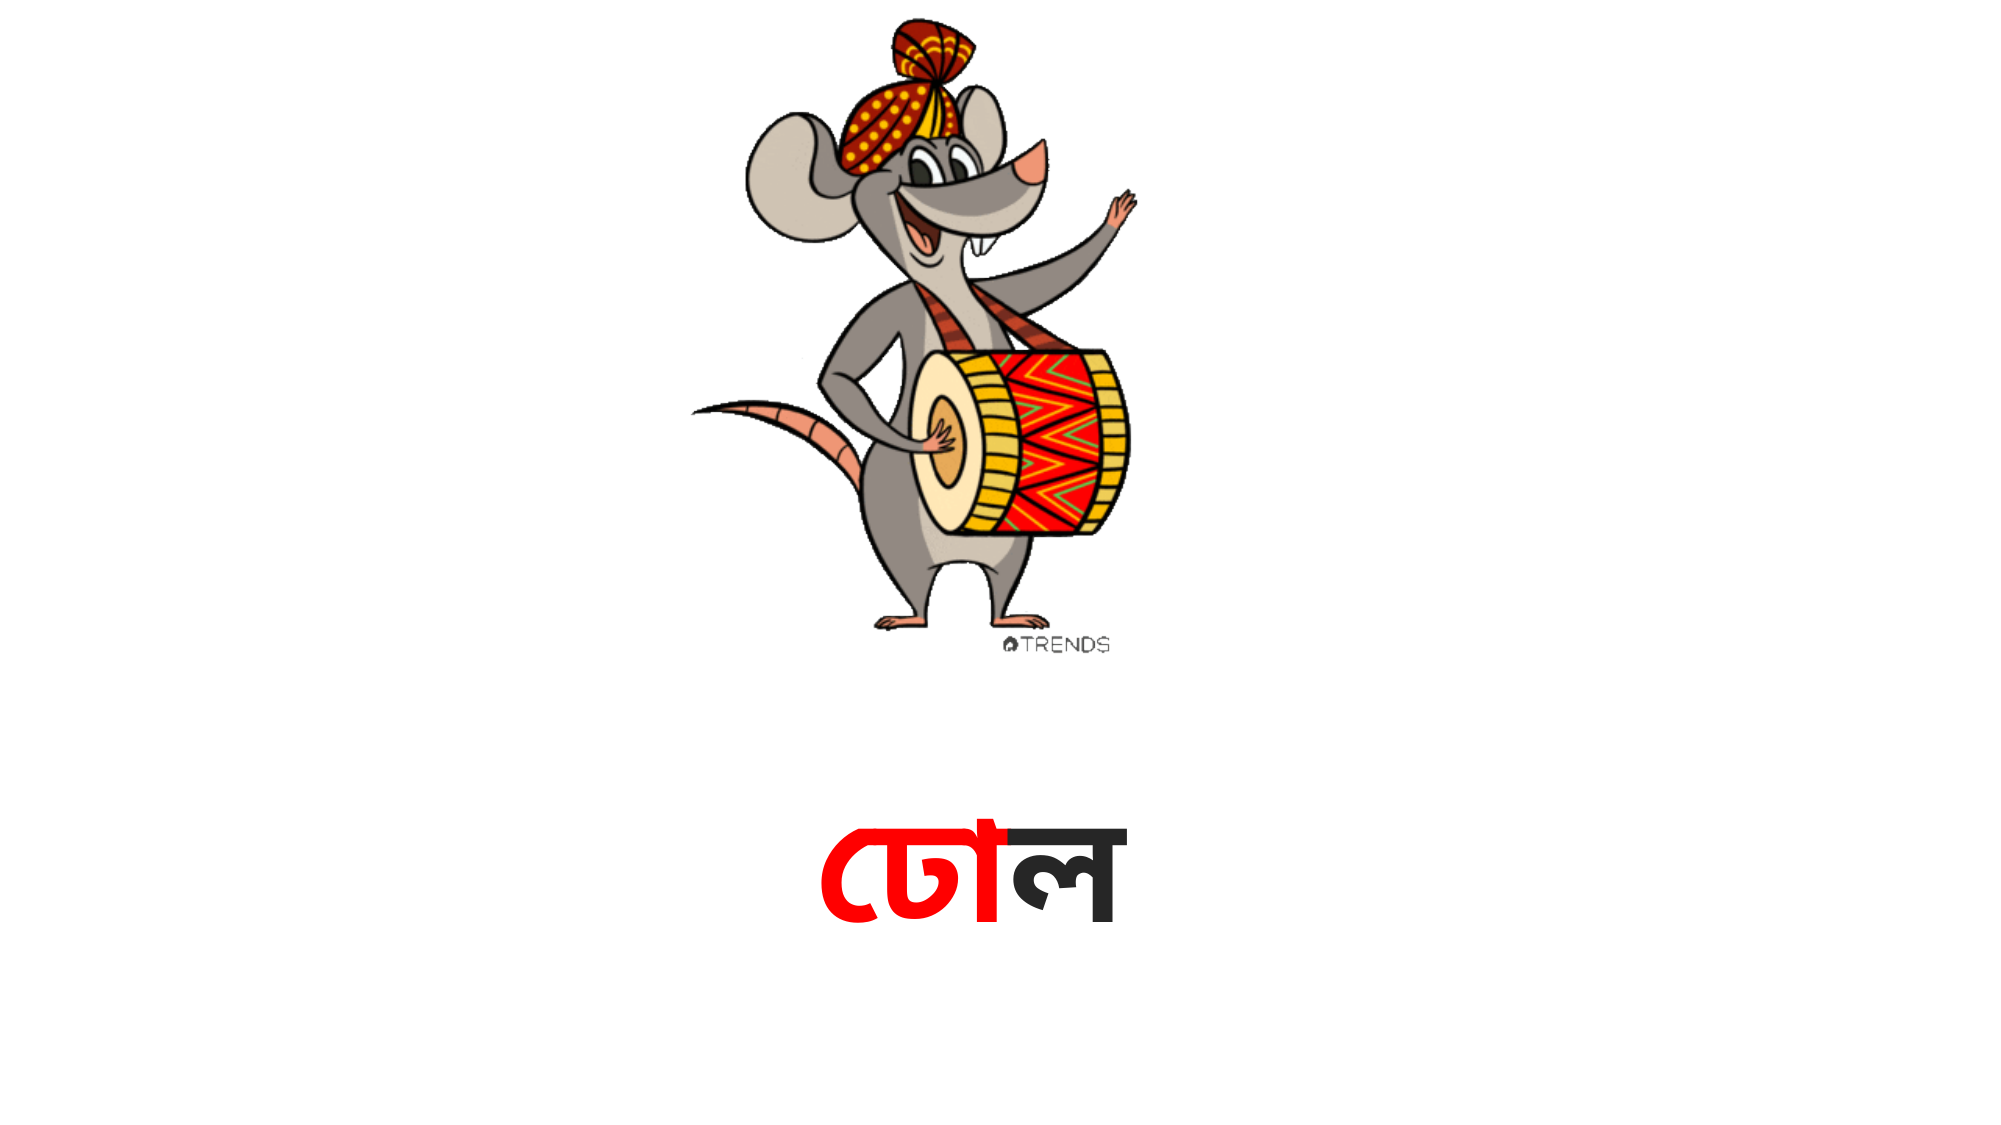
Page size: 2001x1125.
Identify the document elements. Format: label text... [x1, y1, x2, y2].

picture [568, 0, 1319, 727]
text_box ঢোল [749, 765, 1212, 961]
